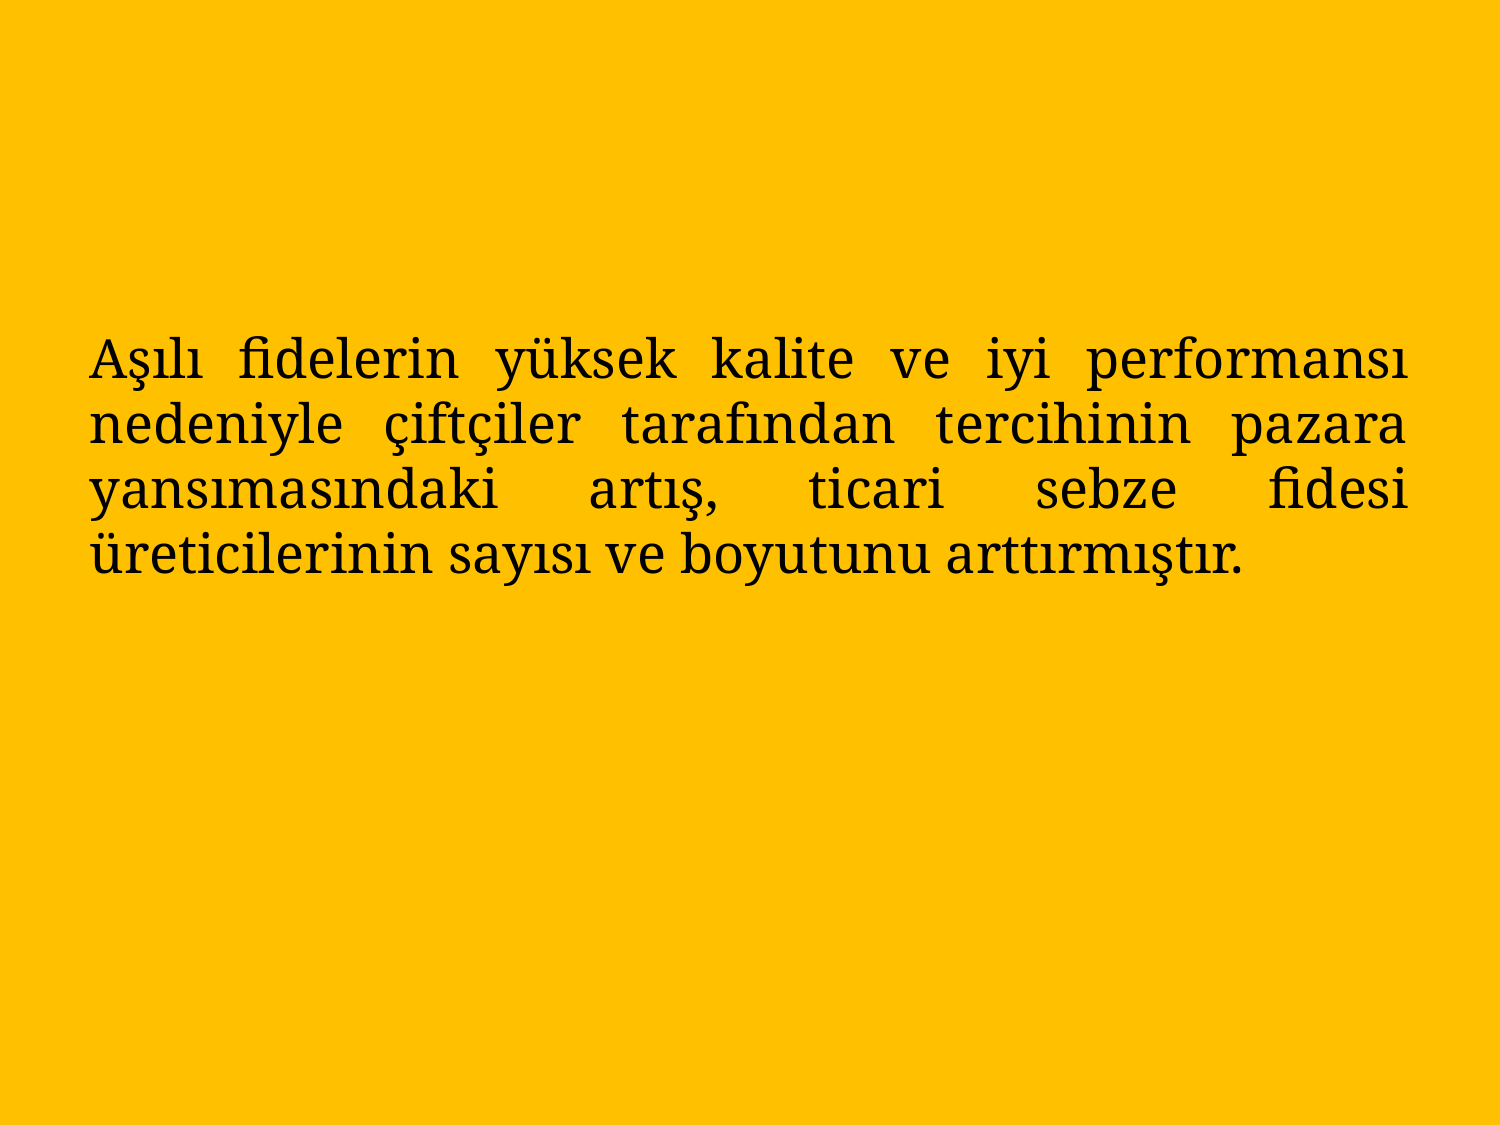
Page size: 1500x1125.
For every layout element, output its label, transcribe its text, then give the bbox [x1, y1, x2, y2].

list Aşılı fidelerin yüksek kalite ve iyi performansı nedeniyle çiftçiler tarafından tercihinin pazara yansımasındaki artış, ticari sebze fidesi üreticilerinin sayısı ve boyutunu arttırmıştır. [75, 317, 1425, 1038]
